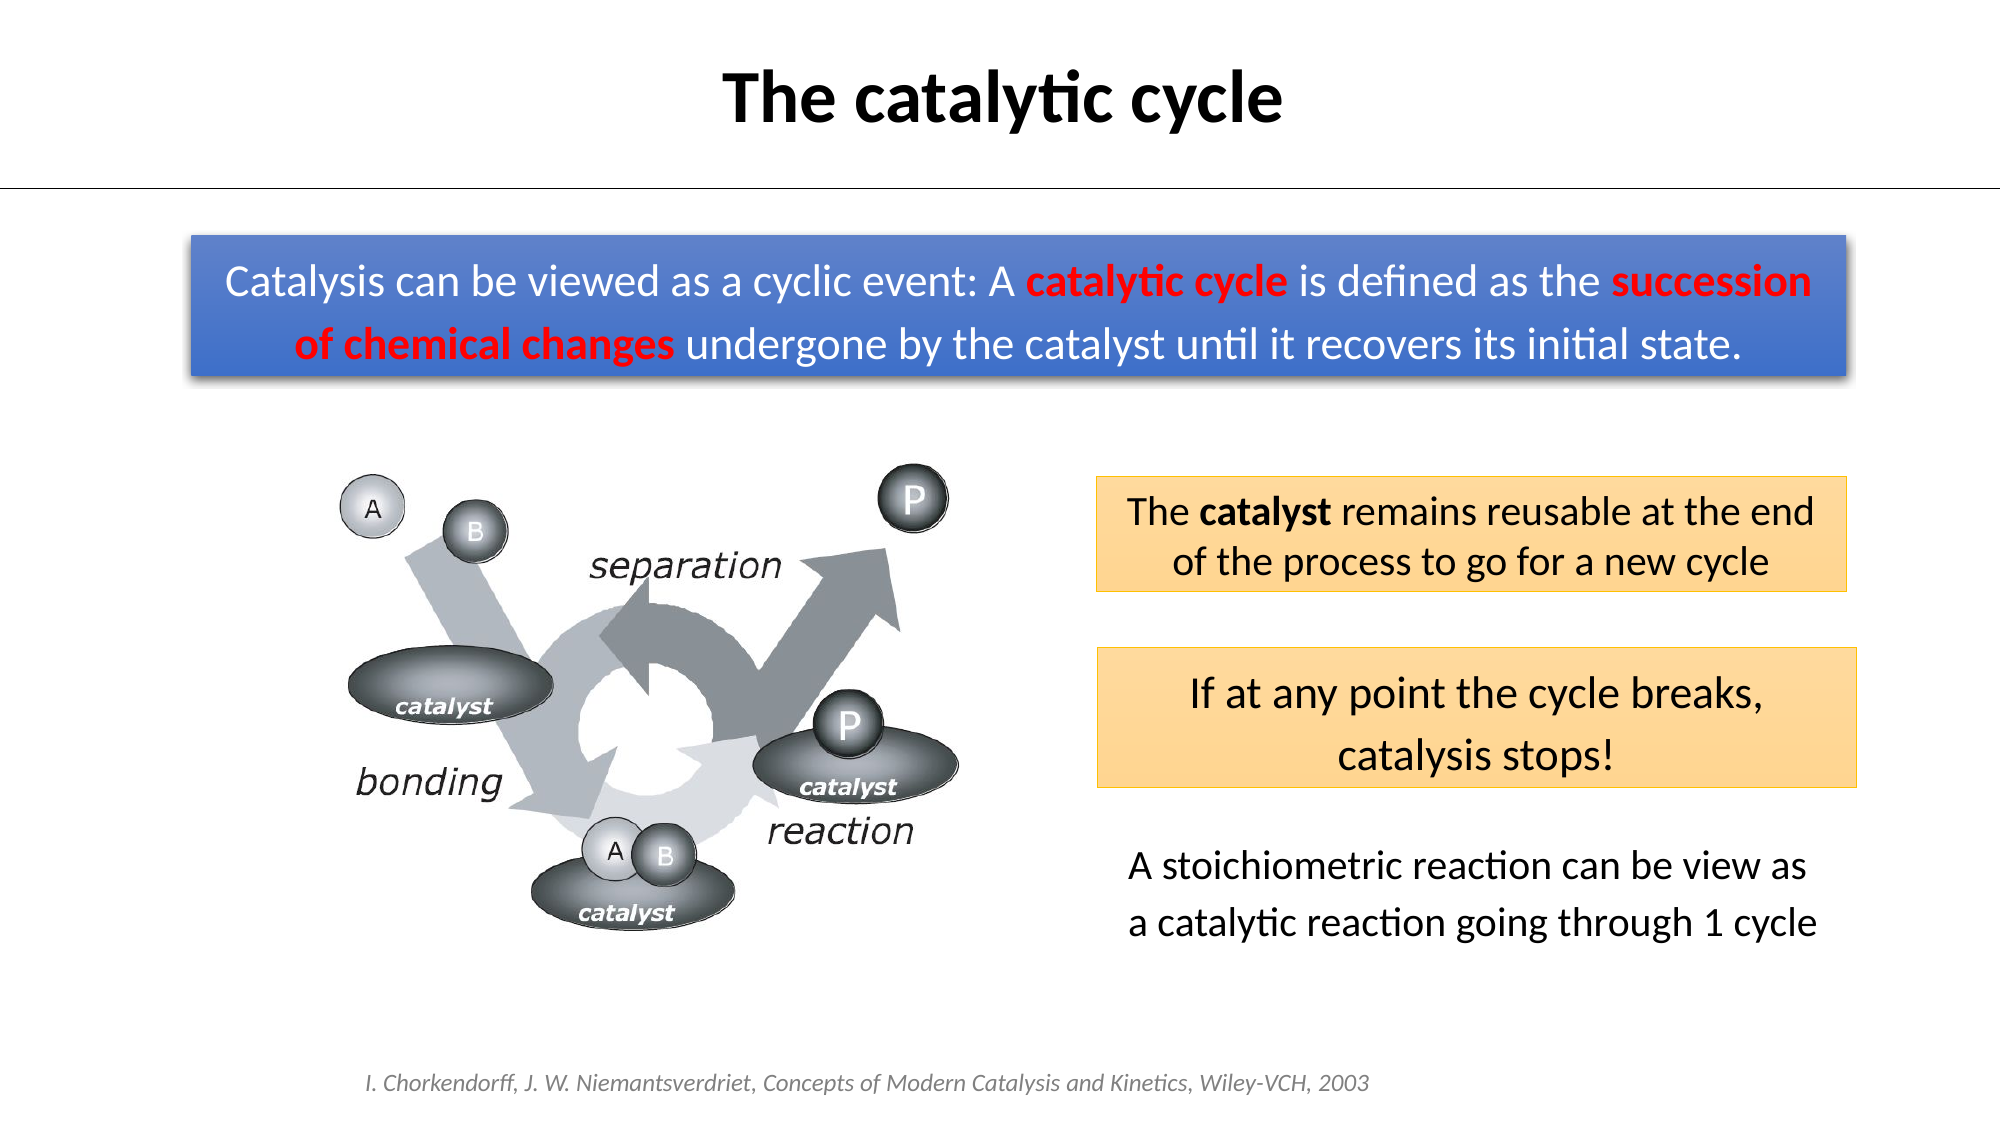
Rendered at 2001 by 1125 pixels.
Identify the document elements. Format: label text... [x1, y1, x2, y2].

text_box The catalytic cycle [347, 56, 1661, 145]
text_box If at any point the cycle breaks, catalysis stops! [1097, 647, 1857, 788]
text_box The catalyst remains reusable at the end of the process to go for a new cycle [1096, 476, 1847, 592]
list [306, 451, 960, 936]
text_box Catalysis can be viewed as a cyclic event: A catalytic cycle is defined as the succession of chemical changes undergone by the catalyst until it recovers its initial state. [191, 235, 1847, 376]
text_box A stoichiometric reaction can be view as a catalytic reaction going through 1 cycle [1113, 823, 1849, 952]
text_box I. Chorkendorff, J. W. Niemantsverdriet, Concepts of Modern Catalysis and Kinetics, Wiley-VCH, 2003 [350, 1058, 1567, 1104]
